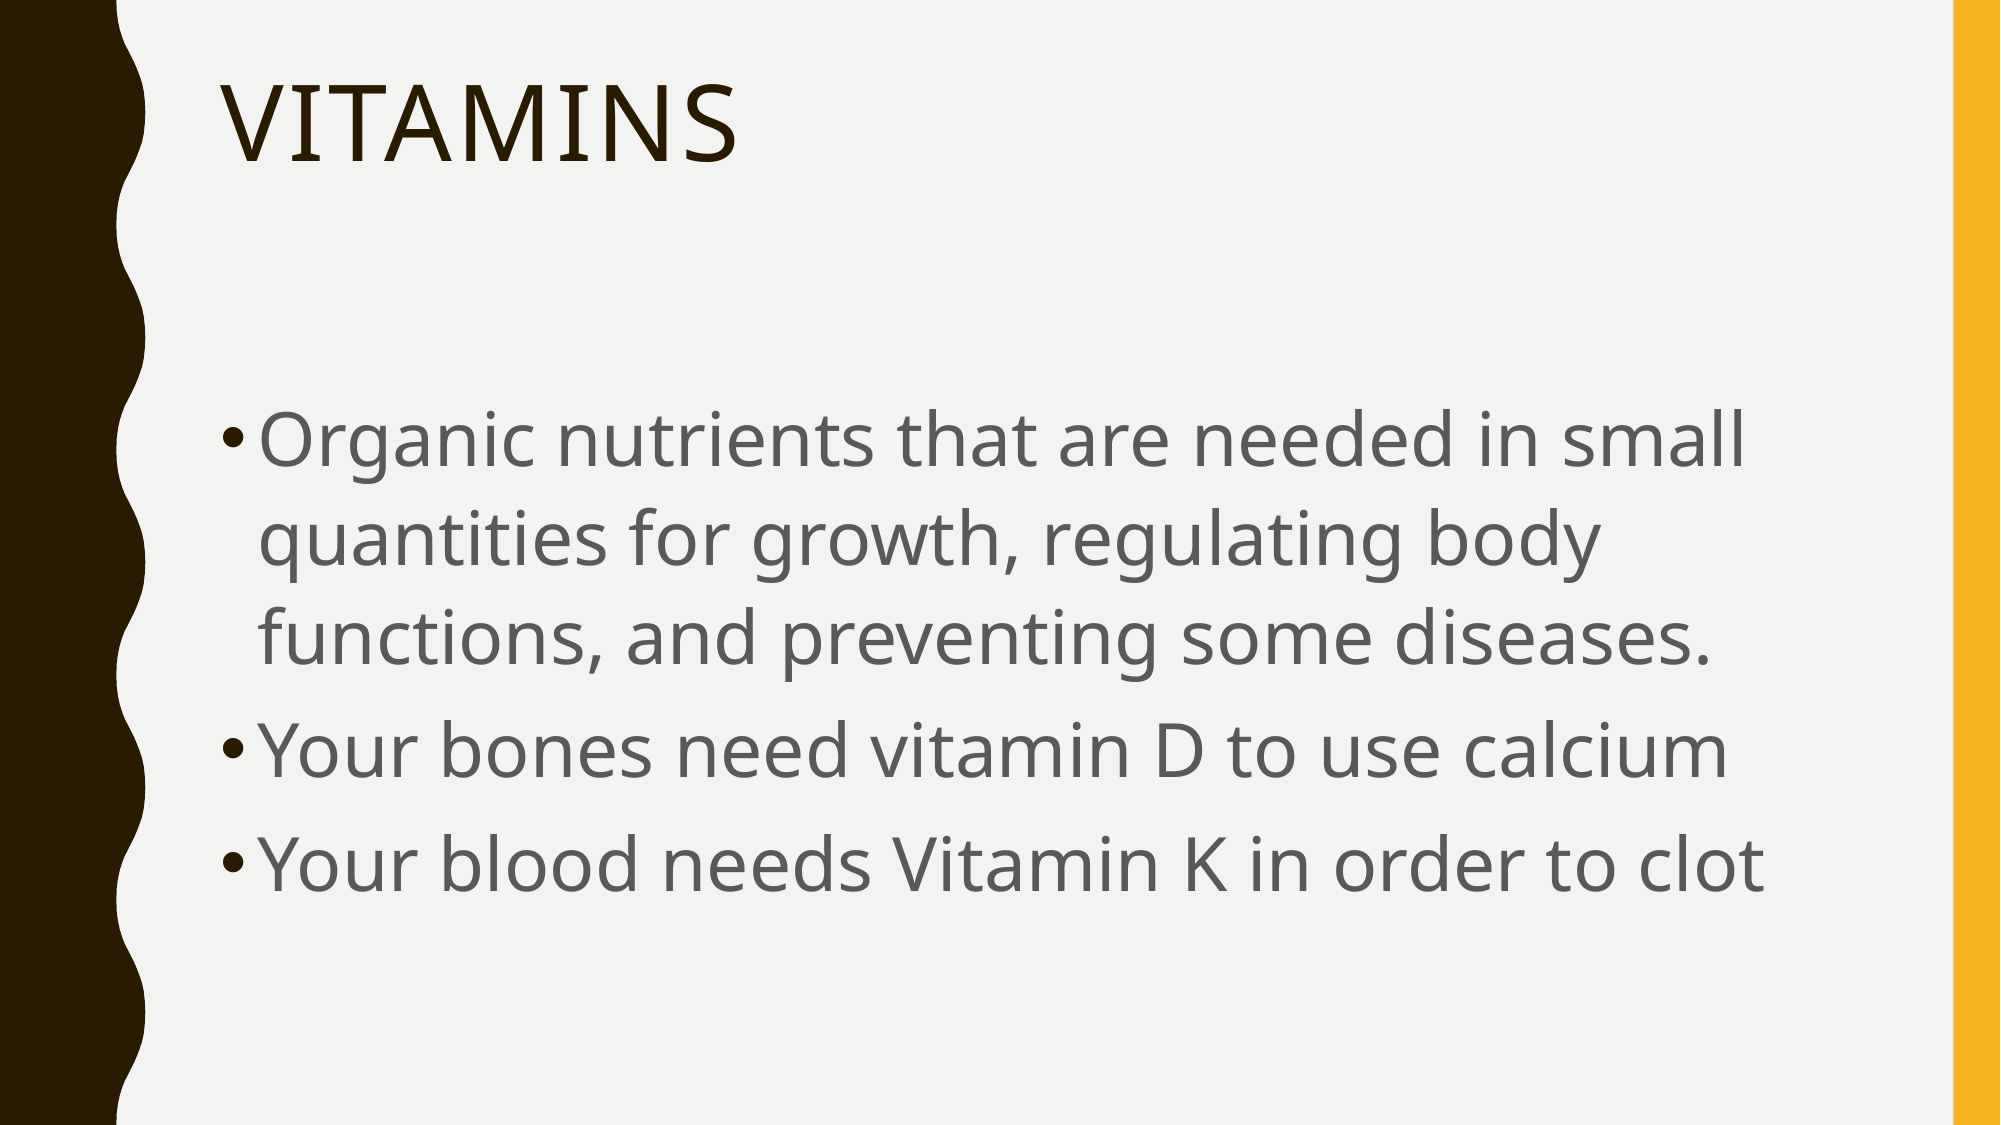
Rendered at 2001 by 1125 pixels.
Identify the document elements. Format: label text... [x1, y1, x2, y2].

list Organic nutrients that are needed in small quantities for growth, regulating body functions, and preventing some diseases. Your bones need vitamin D to use calcium Your blood needs Vitamin K in order to clot [205, 375, 1875, 965]
title Vitamins [205, 62, 1875, 308]
